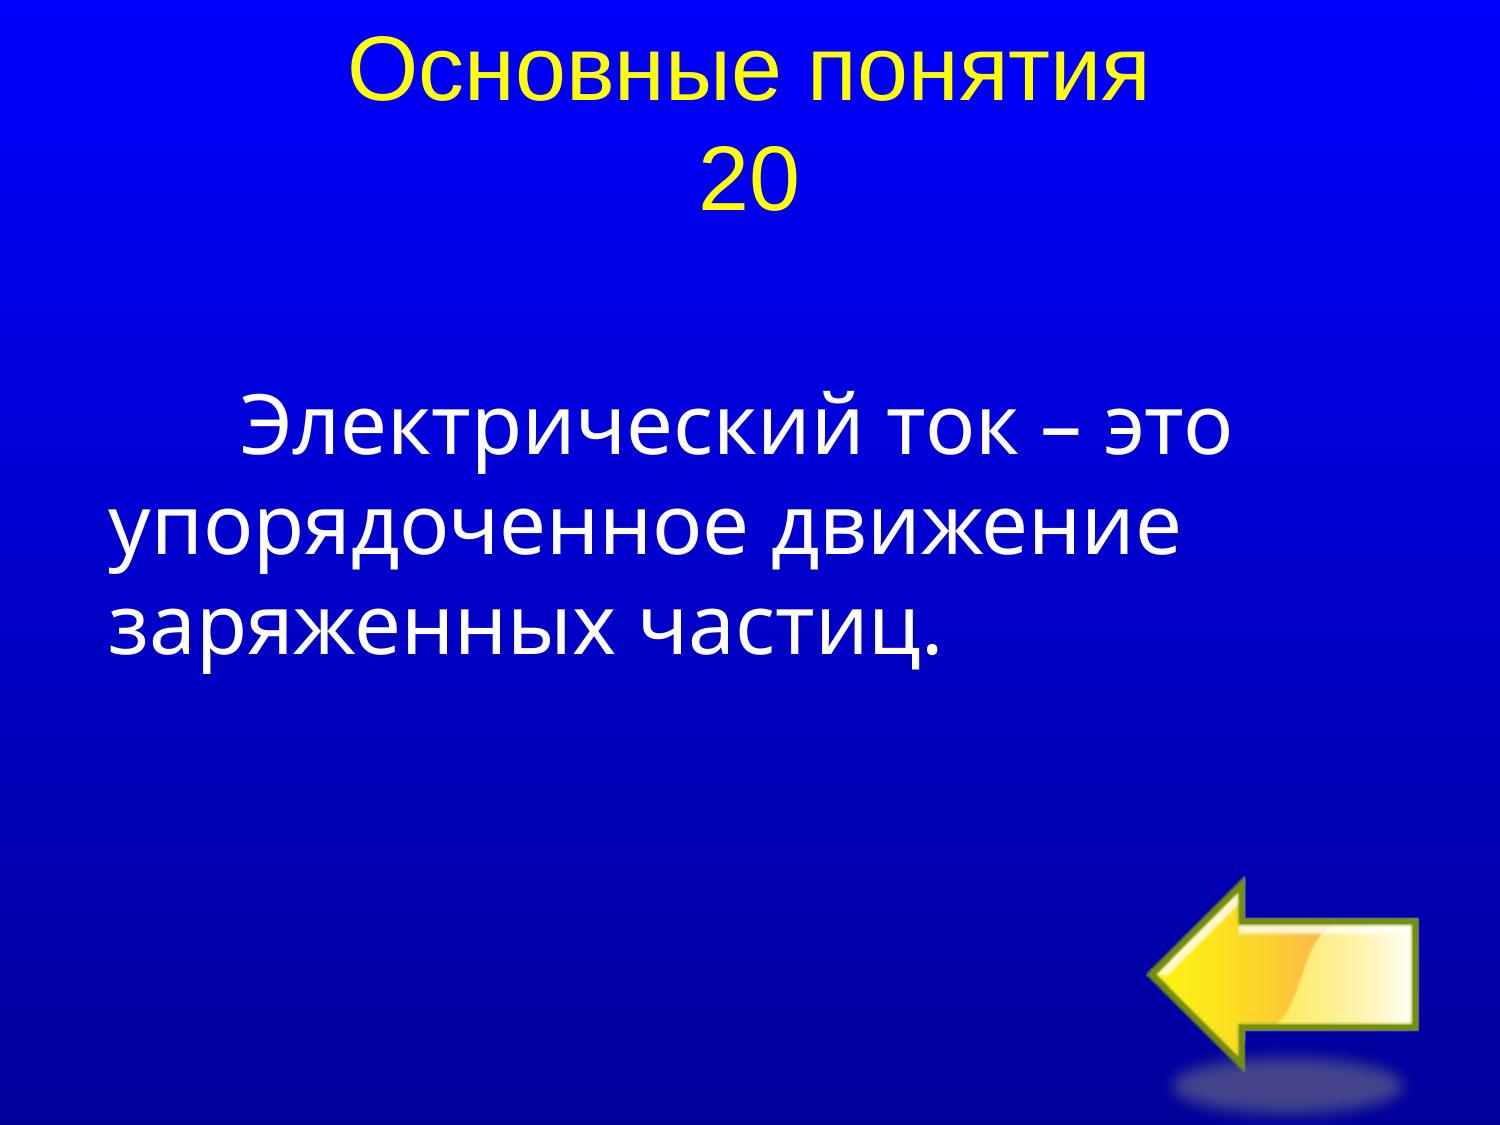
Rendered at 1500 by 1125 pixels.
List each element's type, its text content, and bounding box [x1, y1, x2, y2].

picture [1139, 824, 1440, 1125]
text_box Основные понятия 20 [74, 24, 1425, 213]
list Электрический ток – это упорядоченное движение заряженных частиц. [93, 363, 1444, 903]
